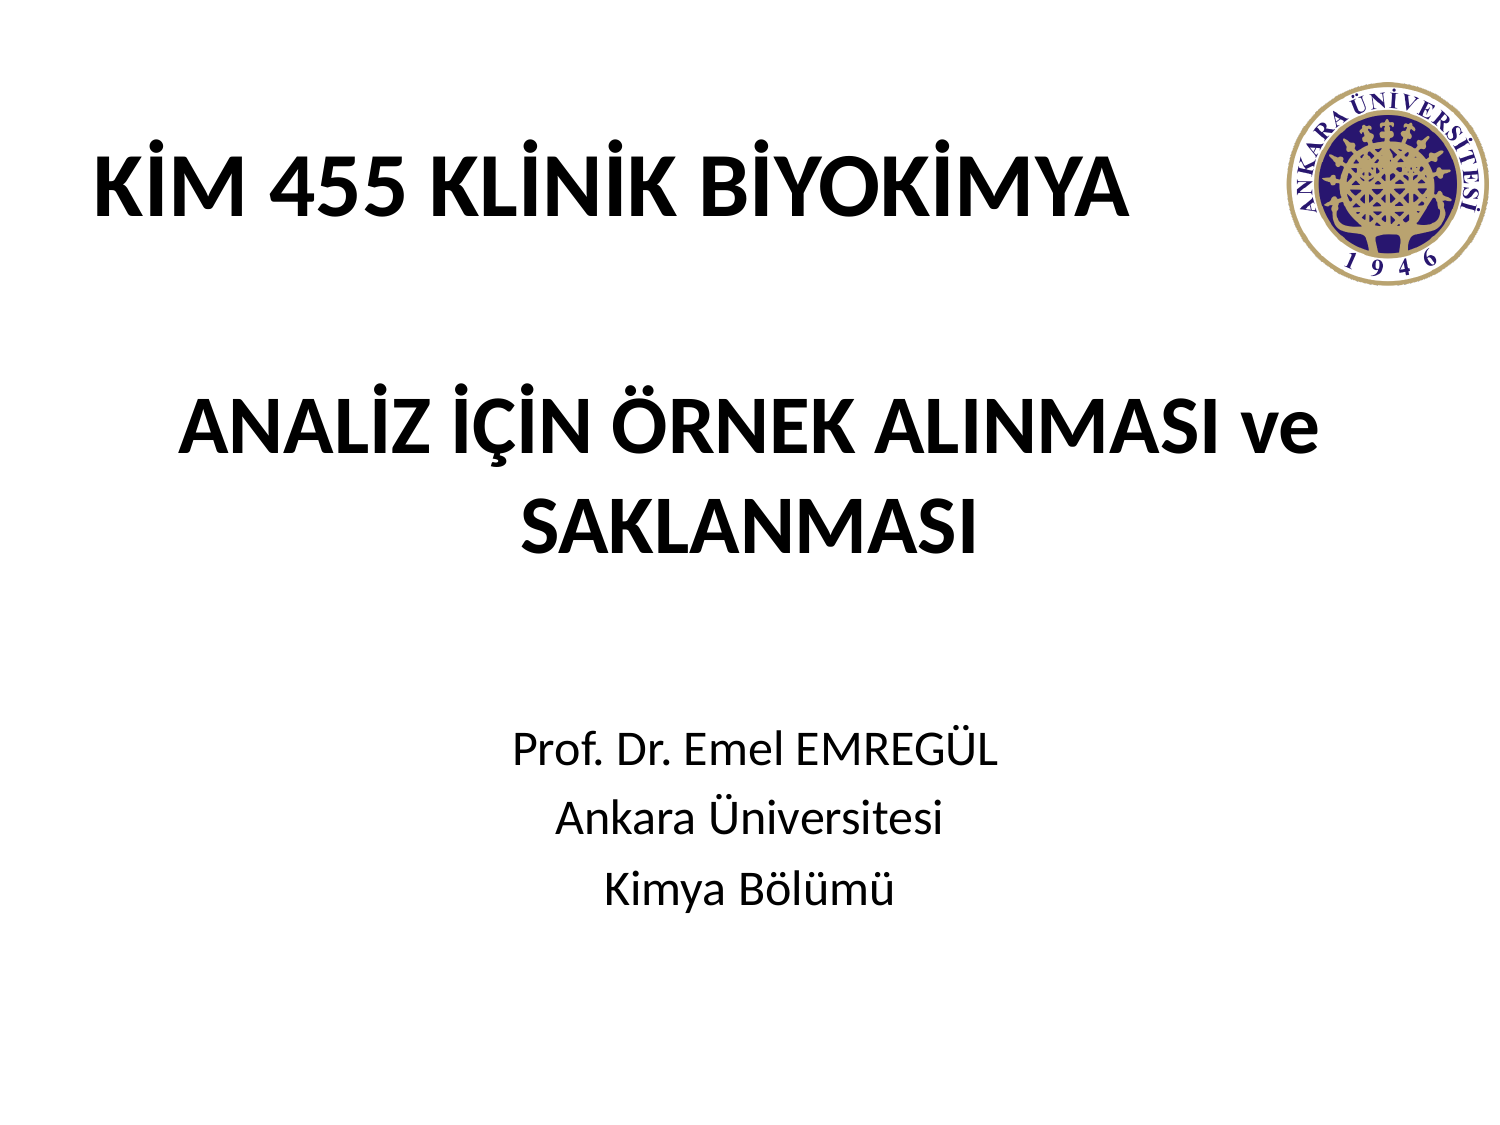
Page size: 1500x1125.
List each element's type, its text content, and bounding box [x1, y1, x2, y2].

subtitle Prof. Dr. Emel EMREGÜL Ankara Üniversitesi Kimya Bölümü [225, 637, 1275, 925]
title ANALİZ İÇİN ÖRNEK ALINMASI ve SAKLANMASI [112, 349, 1388, 591]
picture [1285, 82, 1490, 286]
text_box KİM 455 KLİNİK BİYOKİMYA [79, 117, 1168, 243]
